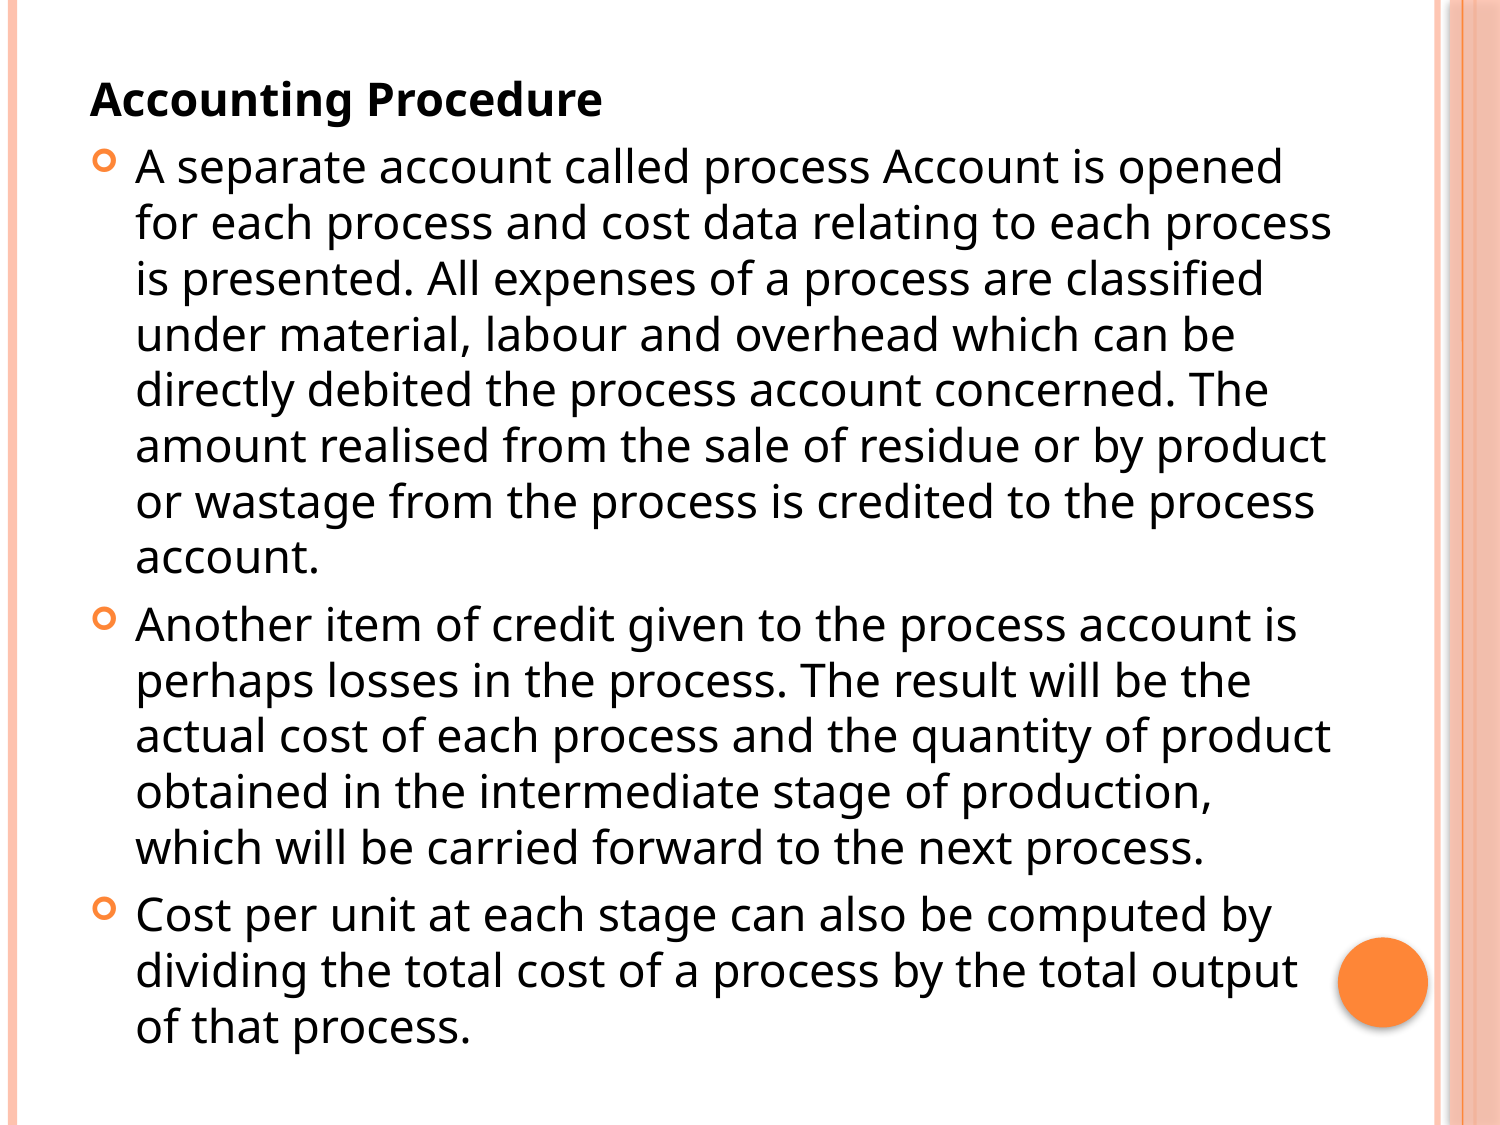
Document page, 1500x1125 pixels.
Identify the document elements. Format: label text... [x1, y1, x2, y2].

list Accounting Procedure A separate account called process Account is opened for each process and cost data relating to each process is presented. All expenses of a process are classified under material, labour and overhead which can be directly debited the process account concerned. The amount realised from the sale of residue or by product or wastage from the process is credited to the process account. Another item of credit given to the process account is perhaps losses in the process. The result will be the actual cost of each process and the quantity of product obtained in the intermediate stage of production, which will be carried forward to the next process. Cost per unit at each stage can also be computed by dividing the total cost of a process by the total output of that process. [75, 62, 1363, 1062]
